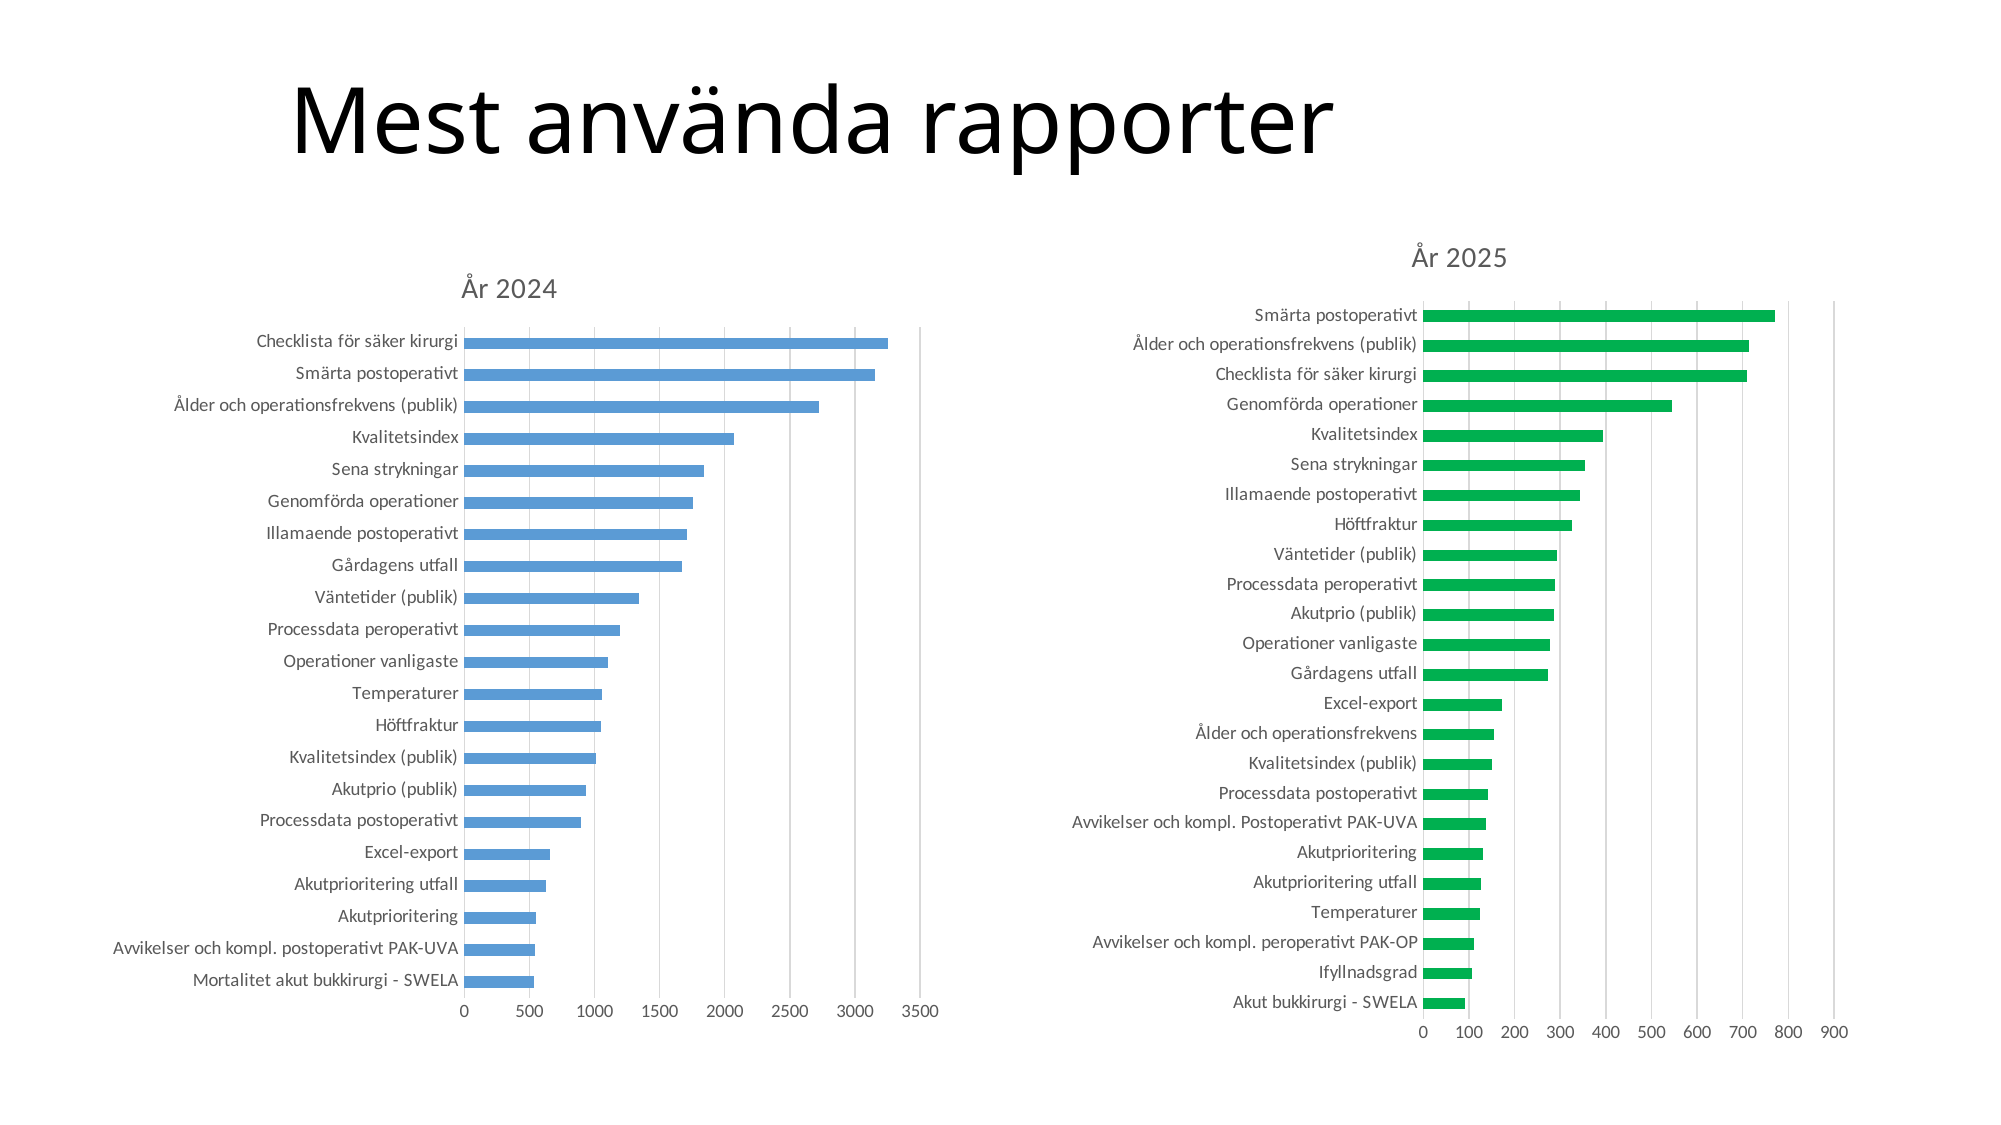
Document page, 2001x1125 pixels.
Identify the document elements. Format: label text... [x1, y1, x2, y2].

text_box Mest använda rapporter [274, 53, 1461, 195]
chart [50, 244, 969, 1050]
chart [1055, 212, 1865, 1061]
